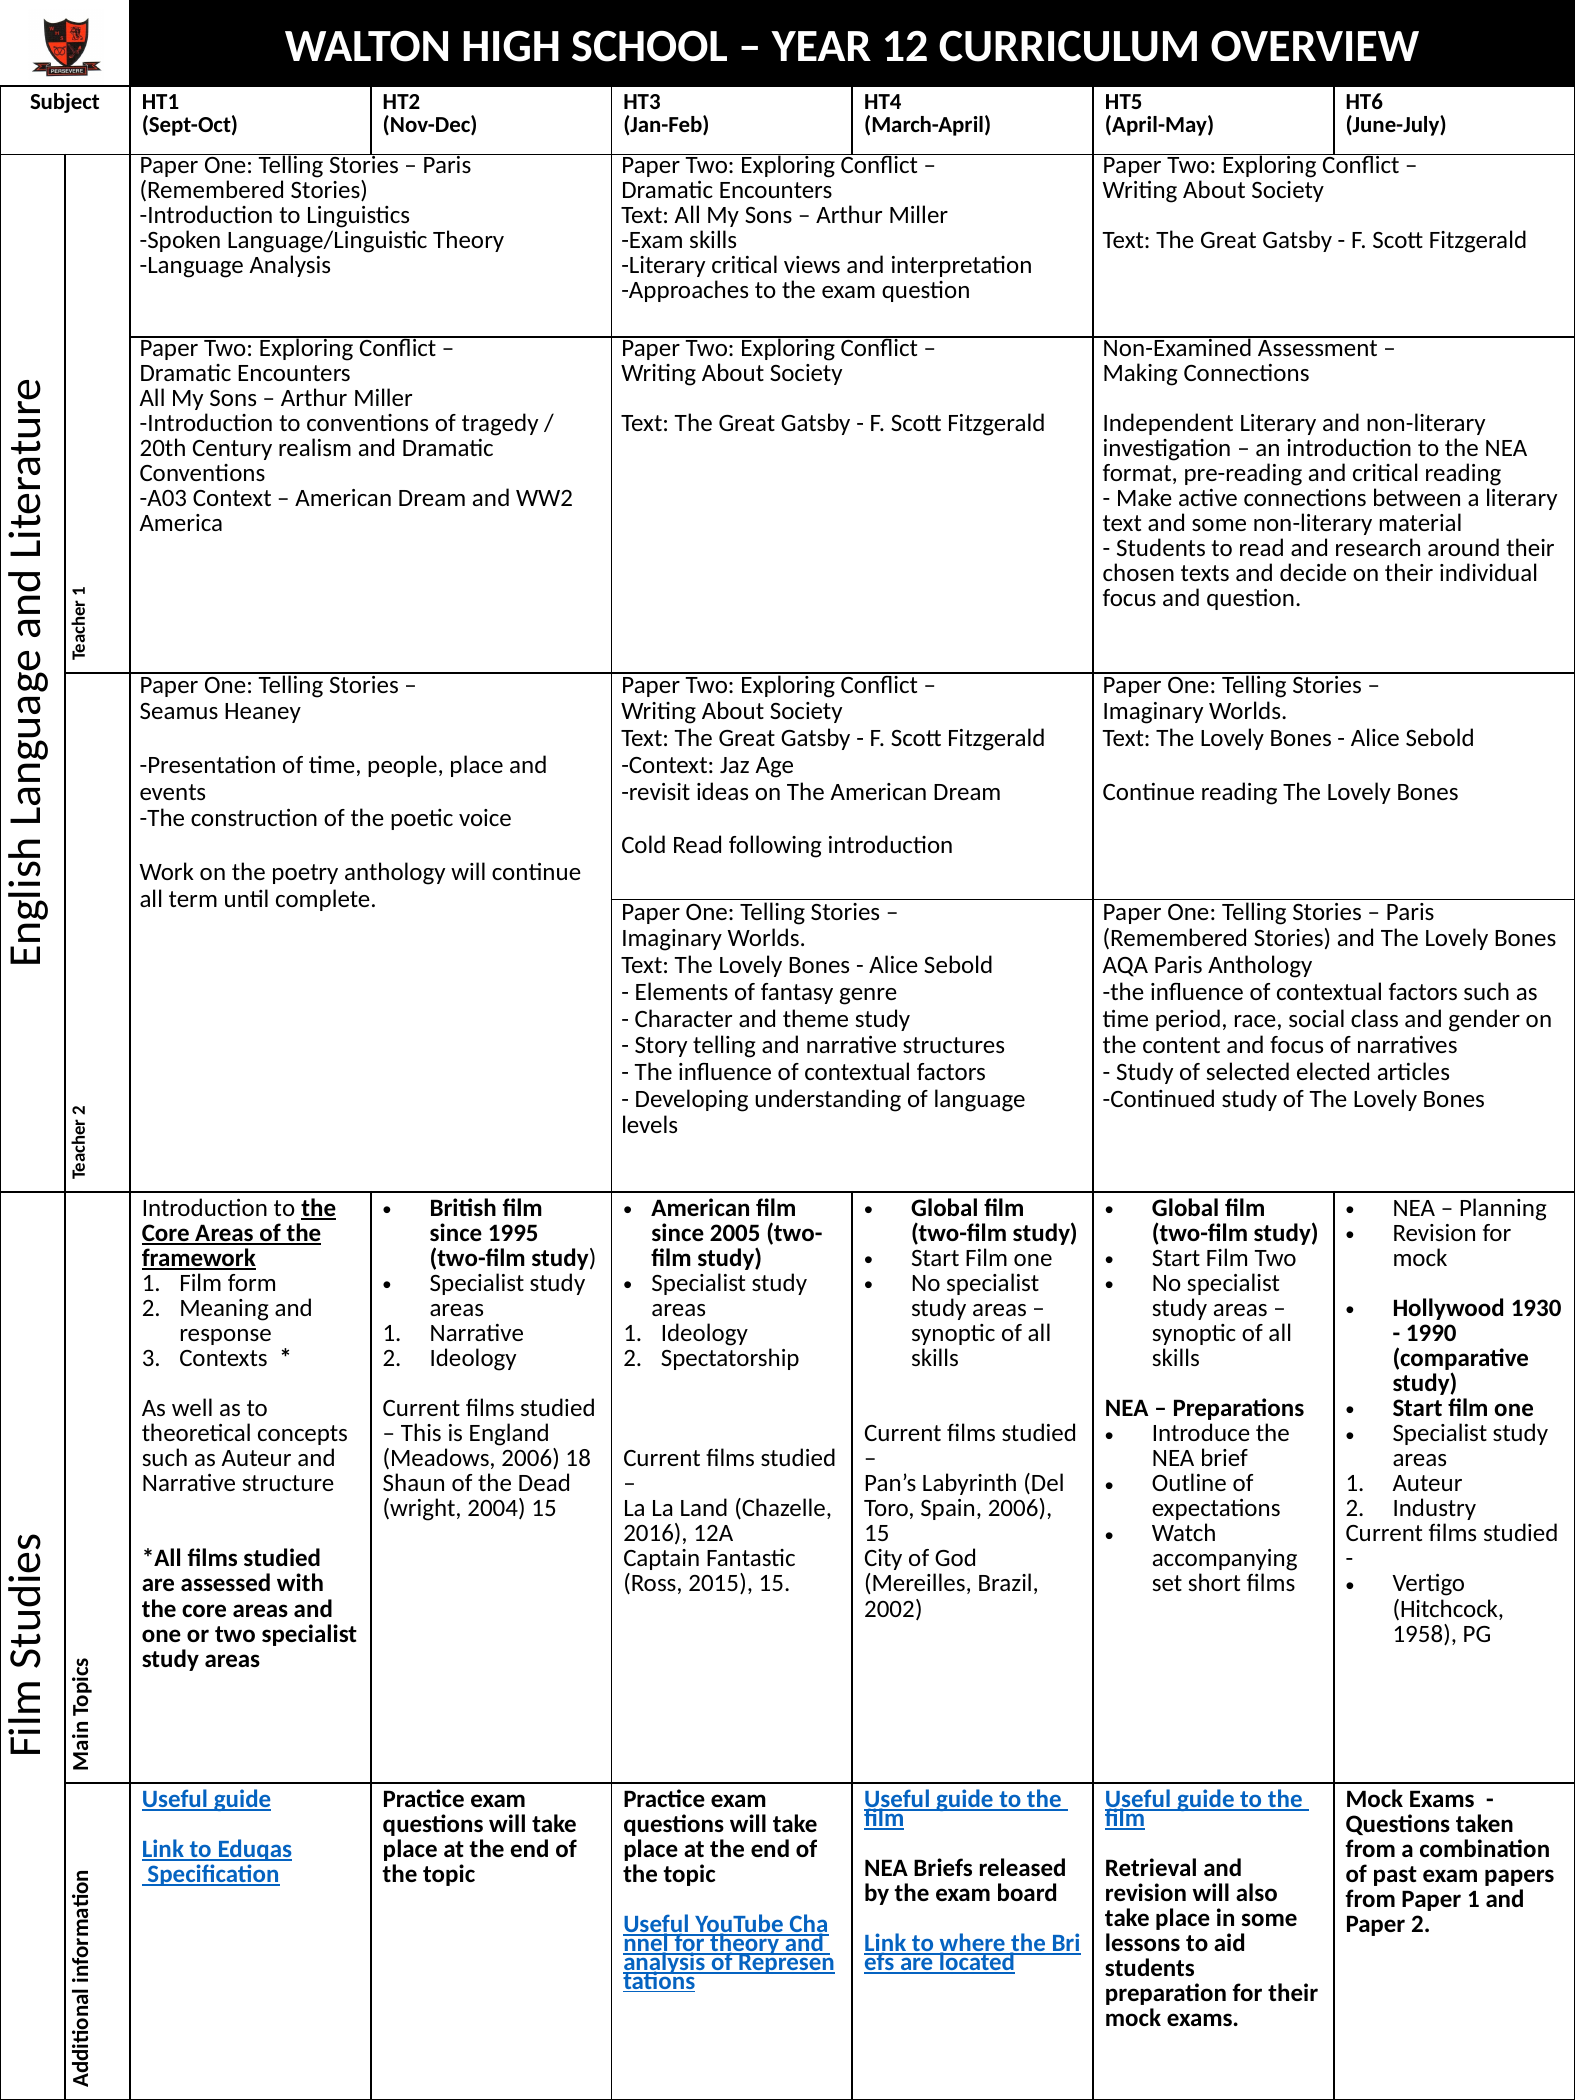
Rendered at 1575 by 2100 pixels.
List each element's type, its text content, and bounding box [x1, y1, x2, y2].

table_cell Main Topics [66, 1193, 129, 1782]
table_cell Global film (two-film study) Start Film one No specialist study areas – synoptic of all skills Current films studied – Pan’s Labyrinth (Del Toro, Spain, 2006), 15 City of God (Mereilles, Brazil, 2002) [853, 1193, 1092, 1782]
table_cell Paper Two: Exploring Conflict – Writing About Society Text: The Great Gatsby - F. Scott Fitzgerald -Context: Jaz Age -revisit ideas on The American Dream Cold Read following introduction [612, 674, 1092, 899]
picture [28, 9, 104, 85]
table_cell Paper Two: Exploring Conflict – Writing About Society Text: The Great Gatsby - F. Scott Fitzgerald [612, 338, 1092, 672]
table_cell Paper Two: Exploring Conflict – Dramatic Encounters Text: All My Sons – Arthur Miller -Exam skills -Literary critical views and interpretation -Approaches to the exam question [612, 155, 1092, 336]
table_cell Film Studies [1, 1193, 64, 2099]
table_cell Paper One: Telling Stories – Imaginary Worlds. Text: The Lovely Bones - Alice Sebold - Elements of fantasy genre - Character and theme study - Story telling and narrative structures - The influence of contextual factors - Developing understanding of language levels [612, 900, 1092, 1191]
table_header Subject [1, 87, 129, 154]
table_cell Useful guide to the film Retrieval and revision will also take place in some lessons to aid students preparation for their mock exams. [1094, 1784, 1333, 2099]
table_cell Practice exam questions will take place at the end of the topic Useful YouTube Channel for theory and analysis of Representations [612, 1784, 851, 2099]
table_cell Introduction to the Core Areas of the framework Film form Meaning and response Contexts * As well as to theoretical concepts such as Auteur and Narrative structure *All films studied are assessed with the core areas and one or two specialist study areas [131, 1193, 370, 1782]
table_cell Paper Two: Exploring Conflict – Dramatic Encounters All My Sons – Arthur Miller -Introduction to conventions of tragedy / 20th Century realism and Dramatic Conventions -A03 Context – American Dream and WW2 America [131, 338, 611, 672]
table_cell Practice exam questions will take place at the end of the topic [372, 1784, 611, 2099]
table_header HT3 (Jan-Feb) [612, 87, 851, 154]
table_cell Teacher 2 [66, 674, 129, 1191]
table_cell Useful guide Link to Eduqas Specification [131, 1784, 370, 2099]
table_cell Paper One: Telling Stories – Paris (Remembered Stories) and The Lovely Bones AQA Paris Anthology -the influence of contextual factors such as time period, race, social class and gender on the content and focus of narratives - Study of selected elected articles -Continued study of The Lovely Bones [1094, 900, 1574, 1191]
table_cell English Language and Literature [1, 155, 64, 1191]
text_box WALTON HIGH SCHOOL – YEAR 12 CURRICULUM OVERVIEW [129, 0, 1575, 87]
table_cell Paper One: Telling Stories – Imaginary Worlds. Text: The Lovely Bones - Alice Sebold Continue reading The Lovely Bones [1094, 674, 1574, 899]
table_cell Teacher 1 [66, 155, 129, 672]
table_header HT2 (Nov-Dec) [372, 87, 611, 154]
table_cell British film since 1995 (two-film study) Specialist study areas Narrative Ideology Current films studied – This is England (Meadows, 2006) 18 Shaun of the Dead (wright, 2004) 15 [372, 1193, 611, 1782]
table_cell American film since 2005 (two-film study) Specialist study areas Ideology Spectatorship Current films studied – La La Land (Chazelle, 2016), 12A Captain Fantastic (Ross, 2015), 15. [612, 1193, 851, 1782]
table_header HT6 (June-July) [1335, 87, 1574, 154]
table_cell Paper Two: Exploring Conflict – Writing About Society Text: The Great Gatsby - F. Scott Fitzgerald [1094, 155, 1574, 336]
table_header HT1 (Sept-Oct) [131, 87, 370, 154]
table_cell Paper One: Telling Stories – Paris (Remembered Stories) -Introduction to Linguistics -Spoken Language/Linguistic Theory -Language Analysis [131, 155, 611, 336]
table_cell Global film (two-film study) Start Film Two No specialist study areas – synoptic of all skills NEA – Preparations Introduce the NEA brief Outline of expectations Watch accompanying set short films [1094, 1193, 1333, 1782]
table_cell Non-Examined Assessment – Making Connections Independent Literary and non-literary investigation – an introduction to the NEA format, pre-reading and critical reading - Make active connections between a literary text and some non-literary material - Students to read and research around their chosen texts and decide on their individual focus and question. [1094, 338, 1574, 672]
table_cell Additional information [66, 1784, 129, 2099]
table_header HT5 (April-May) [1094, 87, 1333, 154]
table_cell NEA – Planning Revision for mock Hollywood 1930 - 1990 (comparative study) Start film one Specialist study areas Auteur Industry Current films studied - Vertigo (Hitchcock, 1958), PG [1335, 1193, 1574, 1782]
table_cell Useful guide to the film NEA Briefs released by the exam board Link to where the Briefs are located [853, 1784, 1092, 2099]
table_cell Mock Exams - Questions taken from a combination of past exam papers from Paper 1 and Paper 2. [1335, 1784, 1574, 2099]
table_header HT4 (March-April) [853, 87, 1092, 154]
table_cell Paper One: Telling Stories – Seamus Heaney -Presentation of time, people, place and events -The construction of the poetic voice Work on the poetry anthology will continue all term until complete. [131, 674, 611, 1191]
